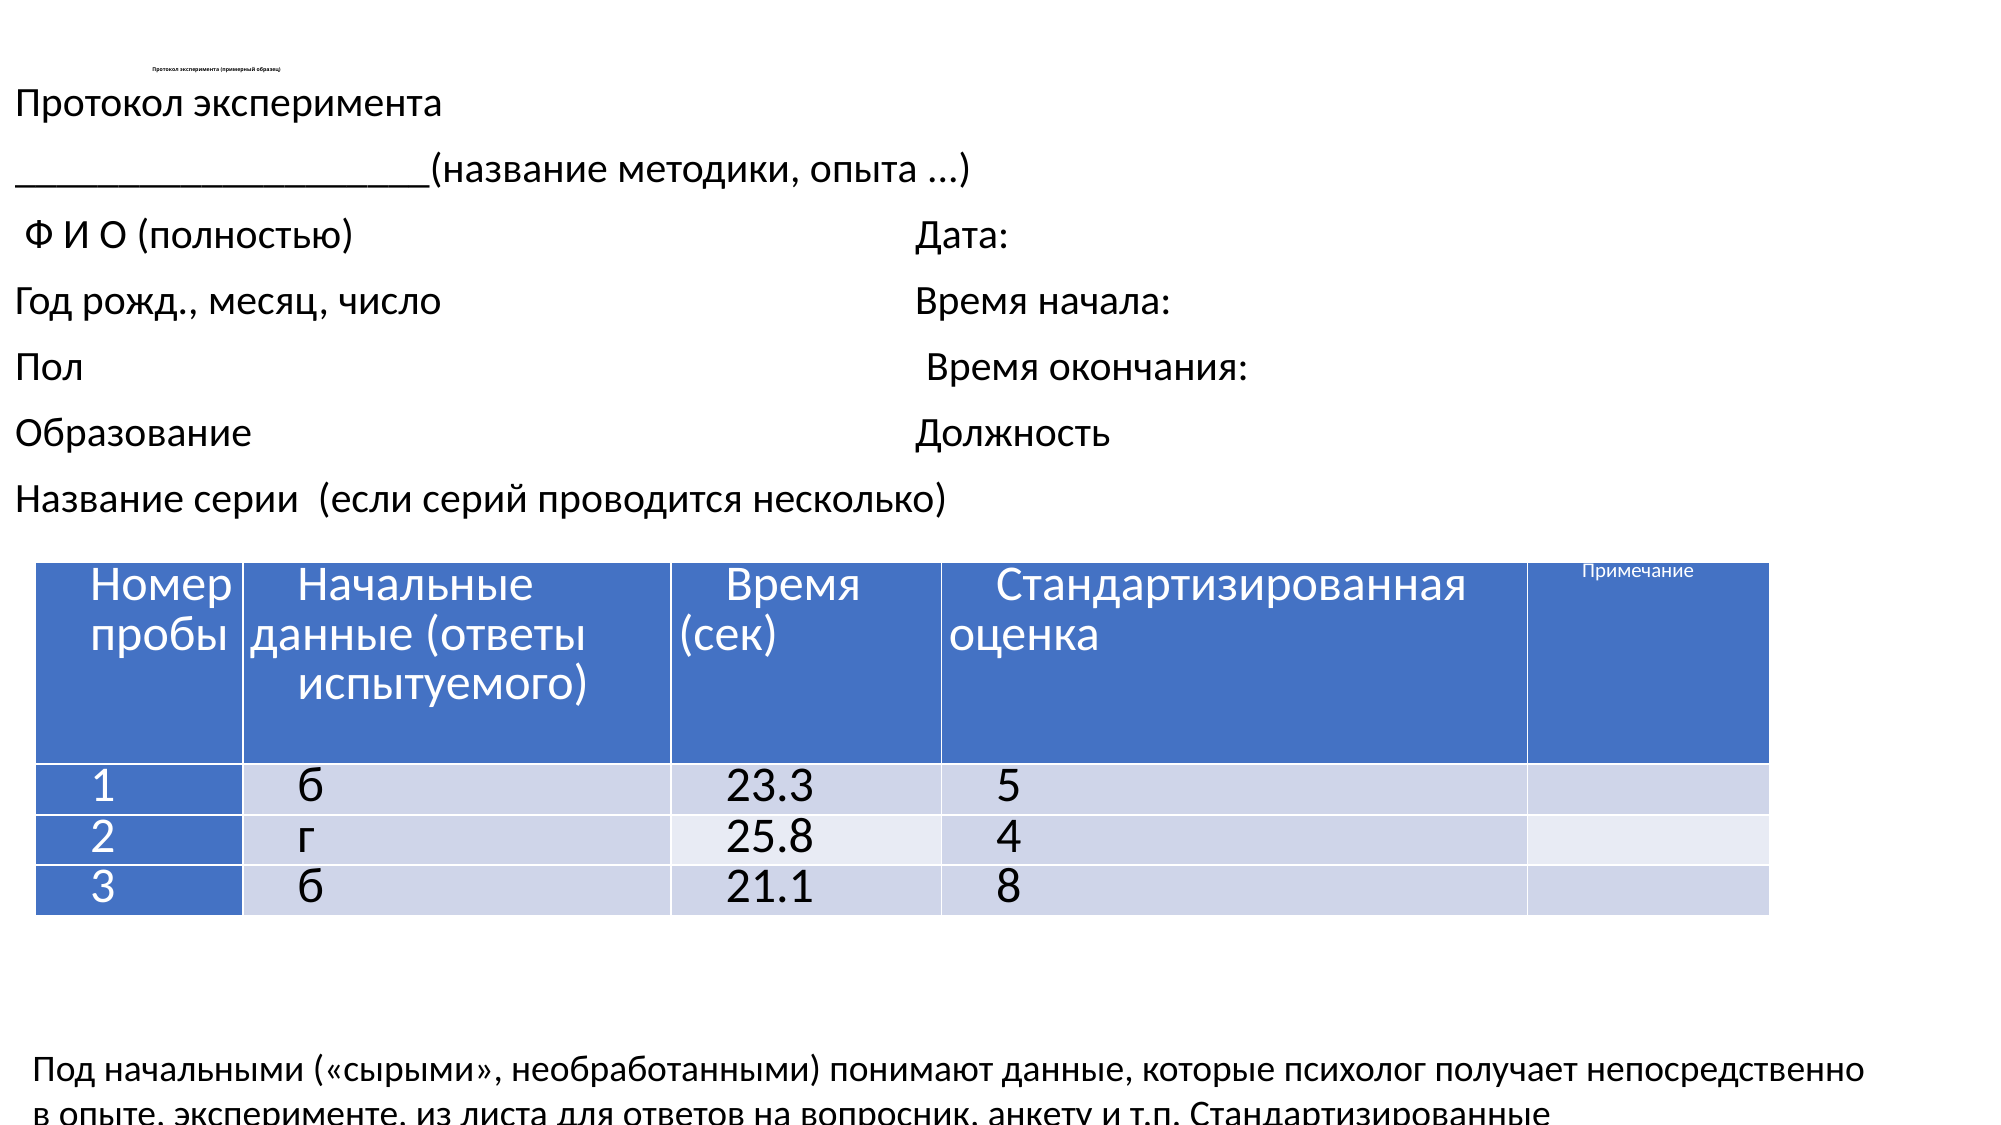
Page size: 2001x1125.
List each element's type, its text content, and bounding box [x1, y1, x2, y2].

table_cell 23.3 [672, 765, 941, 814]
table_cell 8 [942, 866, 1527, 915]
list Протокол эксперимента ____________________(название методики, опыта ...) Ф И О (полностью) Дата: Год рожд., месяц, число Время начала: Пол Время окончания: Образование Должность Название серии (если серий проводится несколько) [0, 73, 1983, 1112]
table_cell 5 [942, 765, 1527, 814]
table_cell 25.8 [672, 816, 941, 864]
table_cell [1528, 765, 1769, 814]
text_box Под начальными («сырыми», необработанными) понимают данные, которые психолог получает непосредственно в опыте, эксперименте, из листа для ответов на вопросник, анкету и т.п. Стандартизированные получаются после преобразования начальных оценок с помощью таблиц перевода, шкал пересчета, графиков и т.п. [17, 1036, 2000, 1125]
table_cell 2 [36, 816, 242, 864]
table_cell [1528, 866, 1769, 915]
table_header Номер пробы [36, 563, 242, 763]
table_cell б [244, 866, 670, 915]
table_cell 21.1 [672, 866, 941, 915]
table_header Стандартизированная оценка [942, 563, 1527, 763]
table_header Начальные данные (ответы испытуемого) [244, 563, 670, 763]
table_cell г [244, 816, 670, 864]
table_cell б [244, 765, 670, 814]
table_cell 3 [36, 866, 242, 915]
table_header Время (сек) [672, 563, 941, 763]
table_header Примечание [1528, 563, 1769, 763]
title Протокол эксперимента (примерный образец) [137, 59, 1863, 73]
table_cell [1528, 816, 1769, 864]
table_cell 4 [942, 816, 1527, 864]
table_cell 1 [36, 765, 242, 814]
